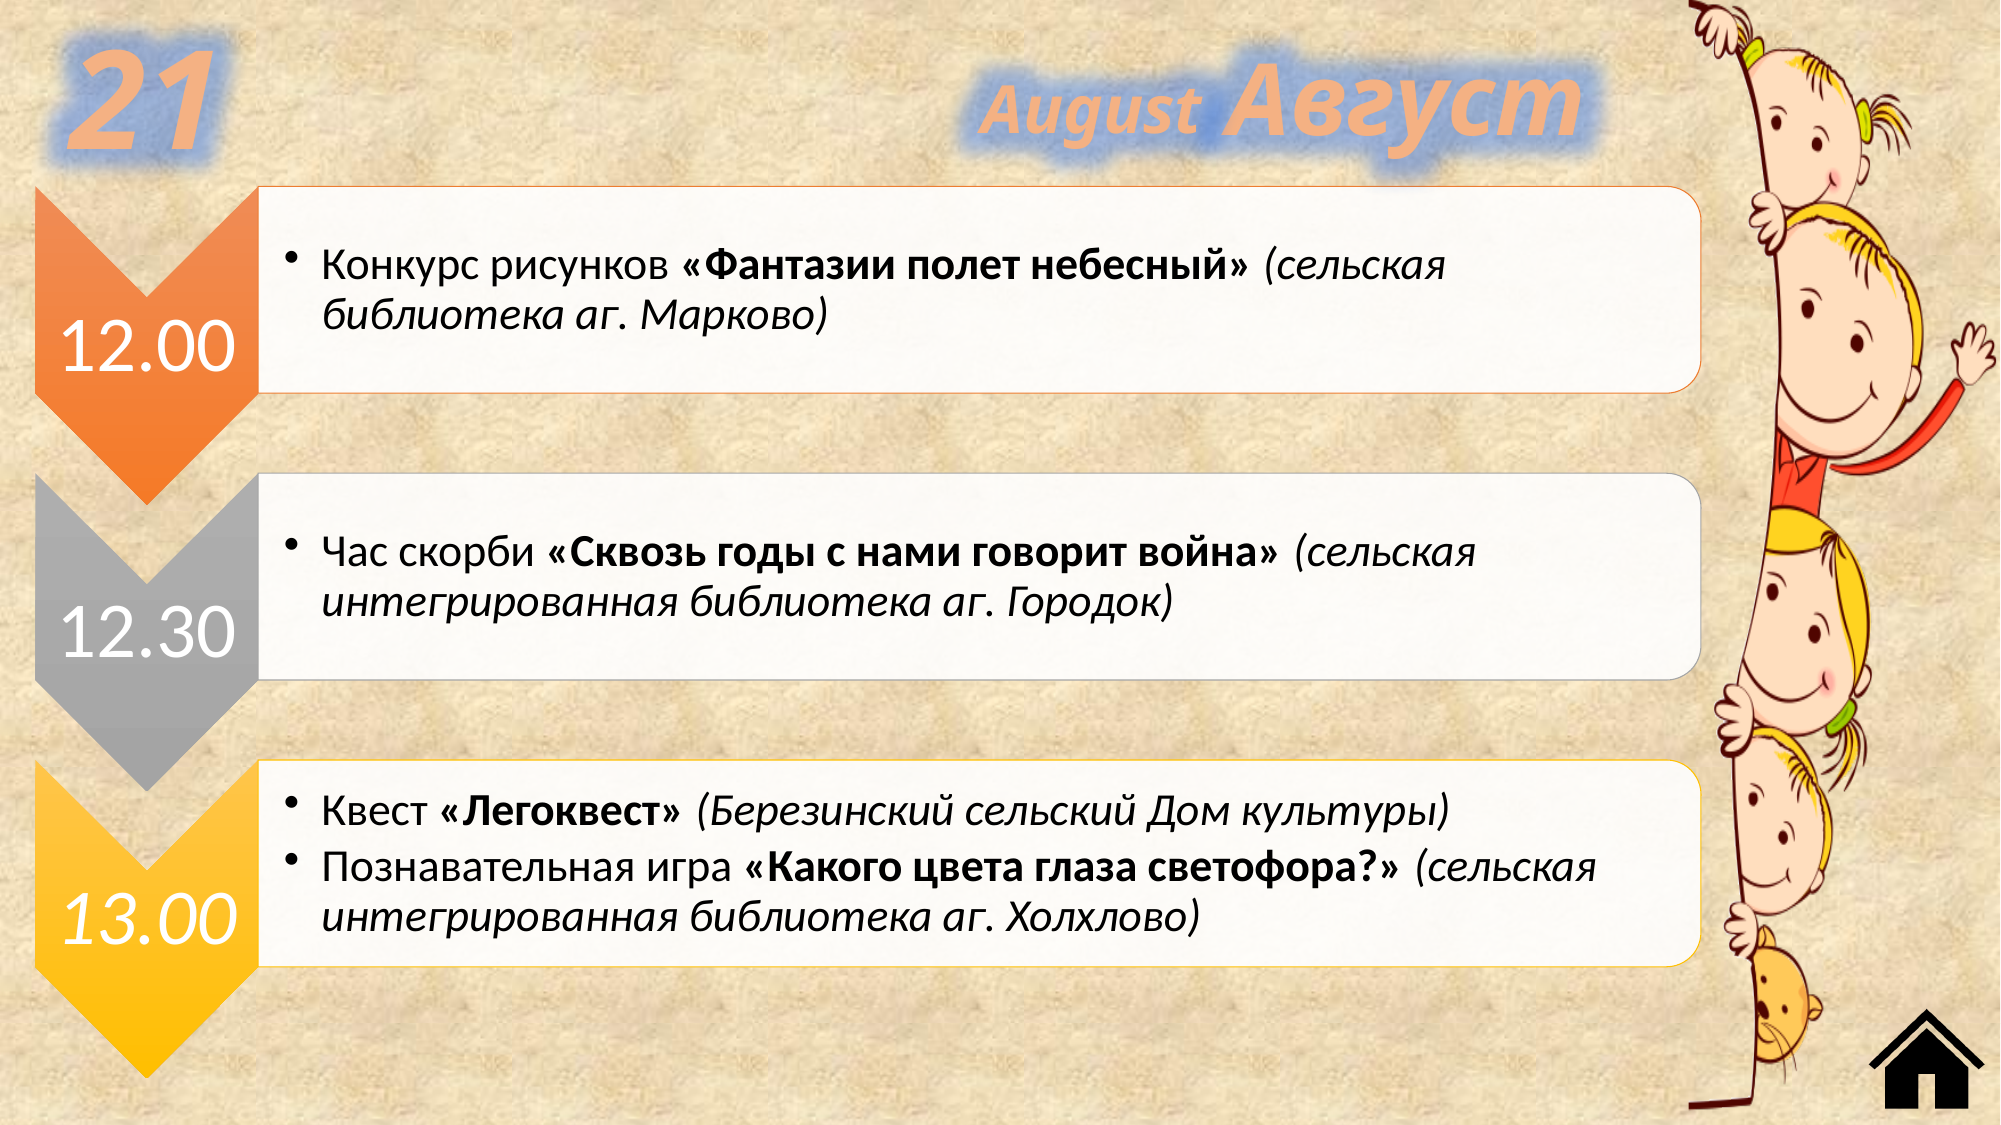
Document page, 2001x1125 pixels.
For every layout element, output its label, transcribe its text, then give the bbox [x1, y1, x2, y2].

text_box Август [1186, 27, 1628, 163]
picture [0, 0, 2001, 1125]
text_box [35, 186, 1688, 1079]
text_box 21 [31, 4, 261, 185]
text_box August [871, 59, 1313, 155]
